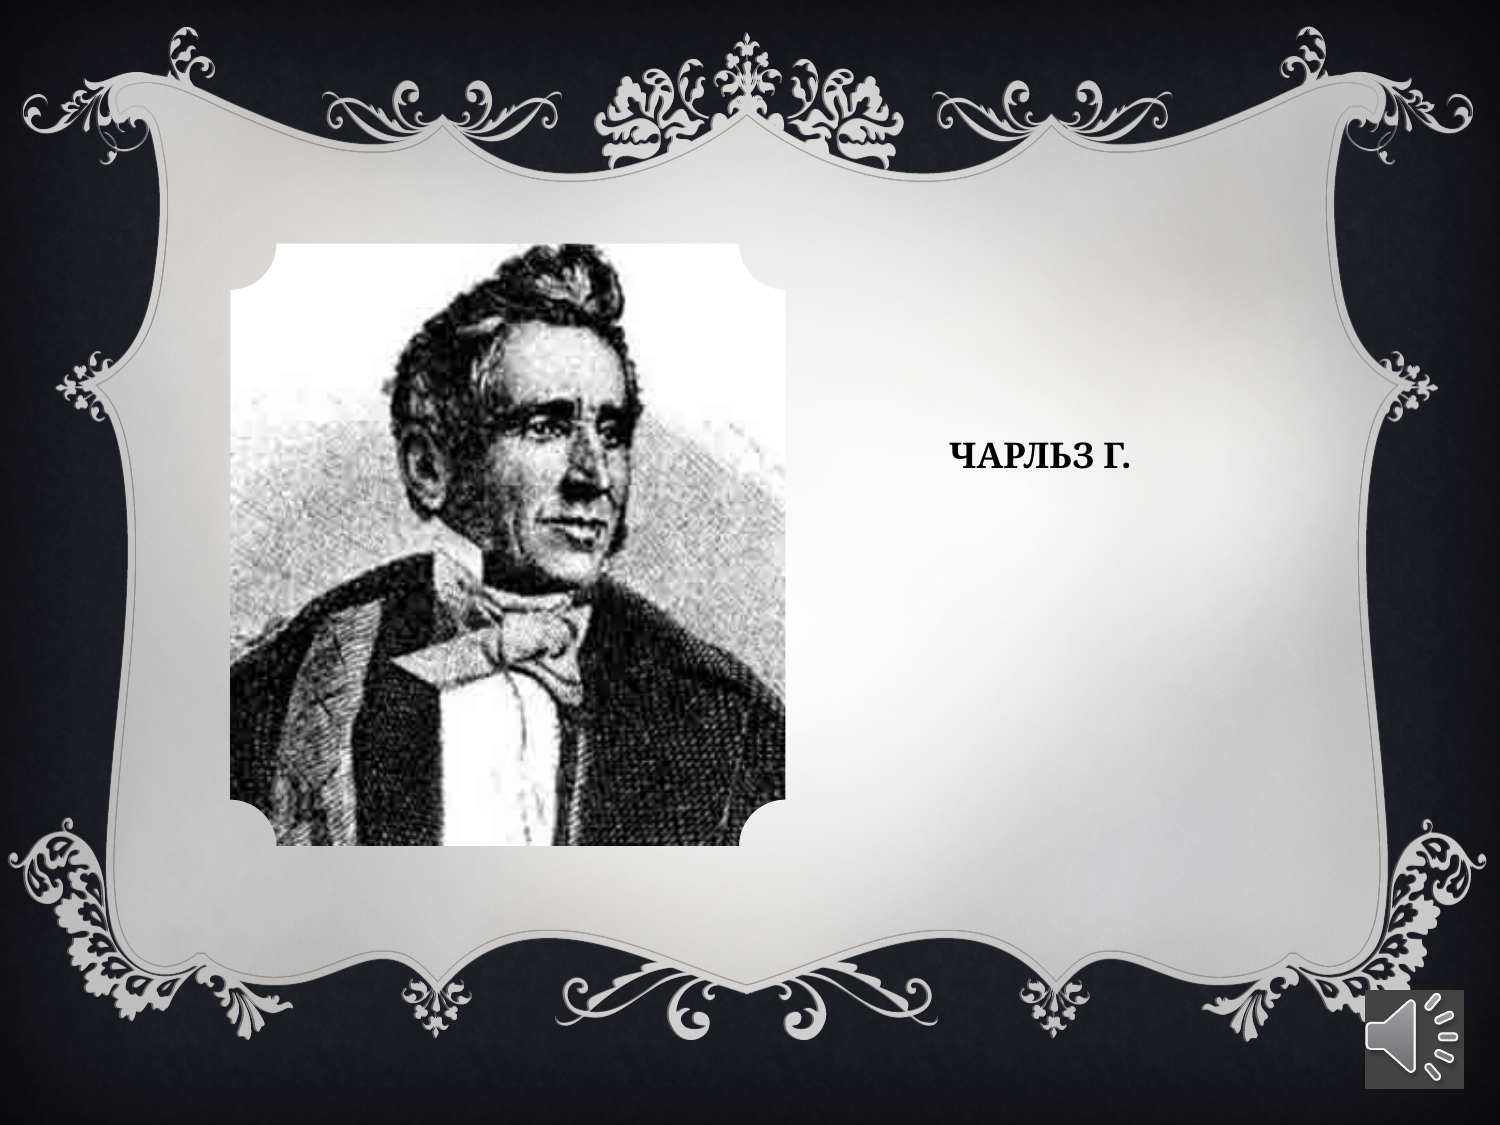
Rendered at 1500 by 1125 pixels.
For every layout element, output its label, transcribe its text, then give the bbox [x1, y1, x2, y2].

picture [0, 0, 1500, 1125]
title Чарльз Г. [809, 385, 1272, 484]
